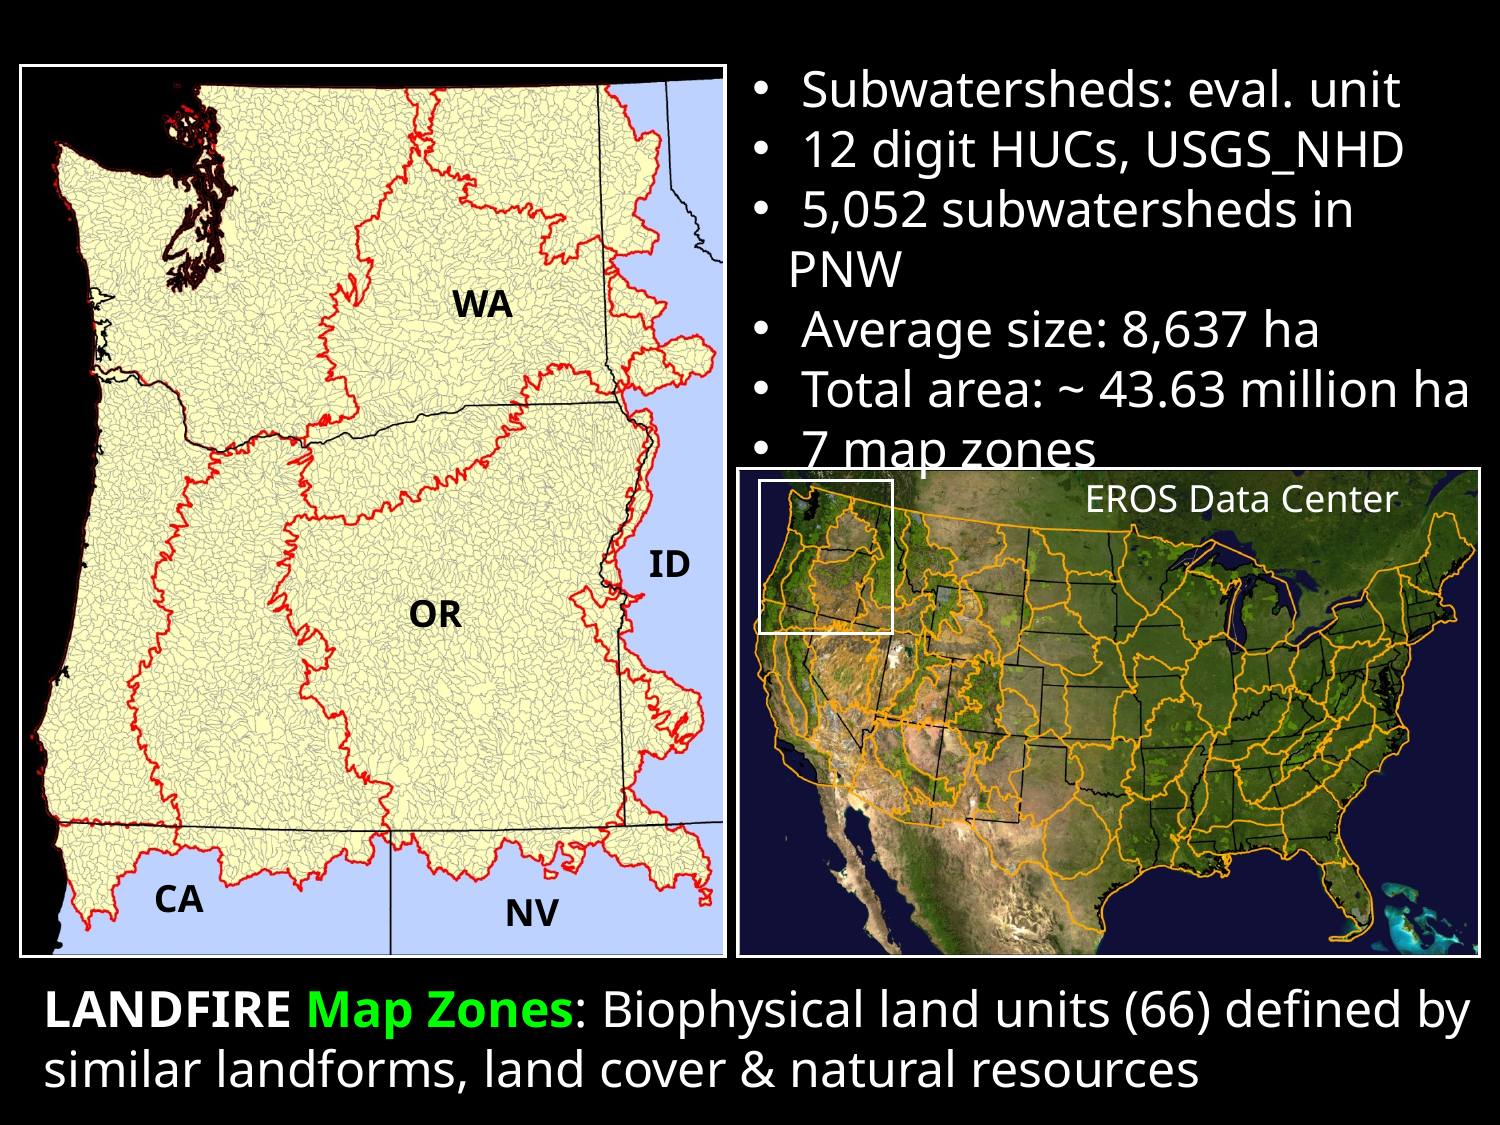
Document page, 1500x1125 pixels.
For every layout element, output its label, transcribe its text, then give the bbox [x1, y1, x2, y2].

text_box LANDFIRE Map Zones: Biophysical land units (66) defined by similar landforms, land cover & natural resources [28, 969, 1500, 1105]
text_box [22, 66, 724, 955]
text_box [738, 469, 1479, 955]
text_box Subwatersheds: eval. unit 12 digit HUCs, USGS_NHD 5,052 subwatersheds in PNW Average size: 8,637 ha Total area: ~ 43.63 million ha 7 map zones [737, 49, 1488, 485]
